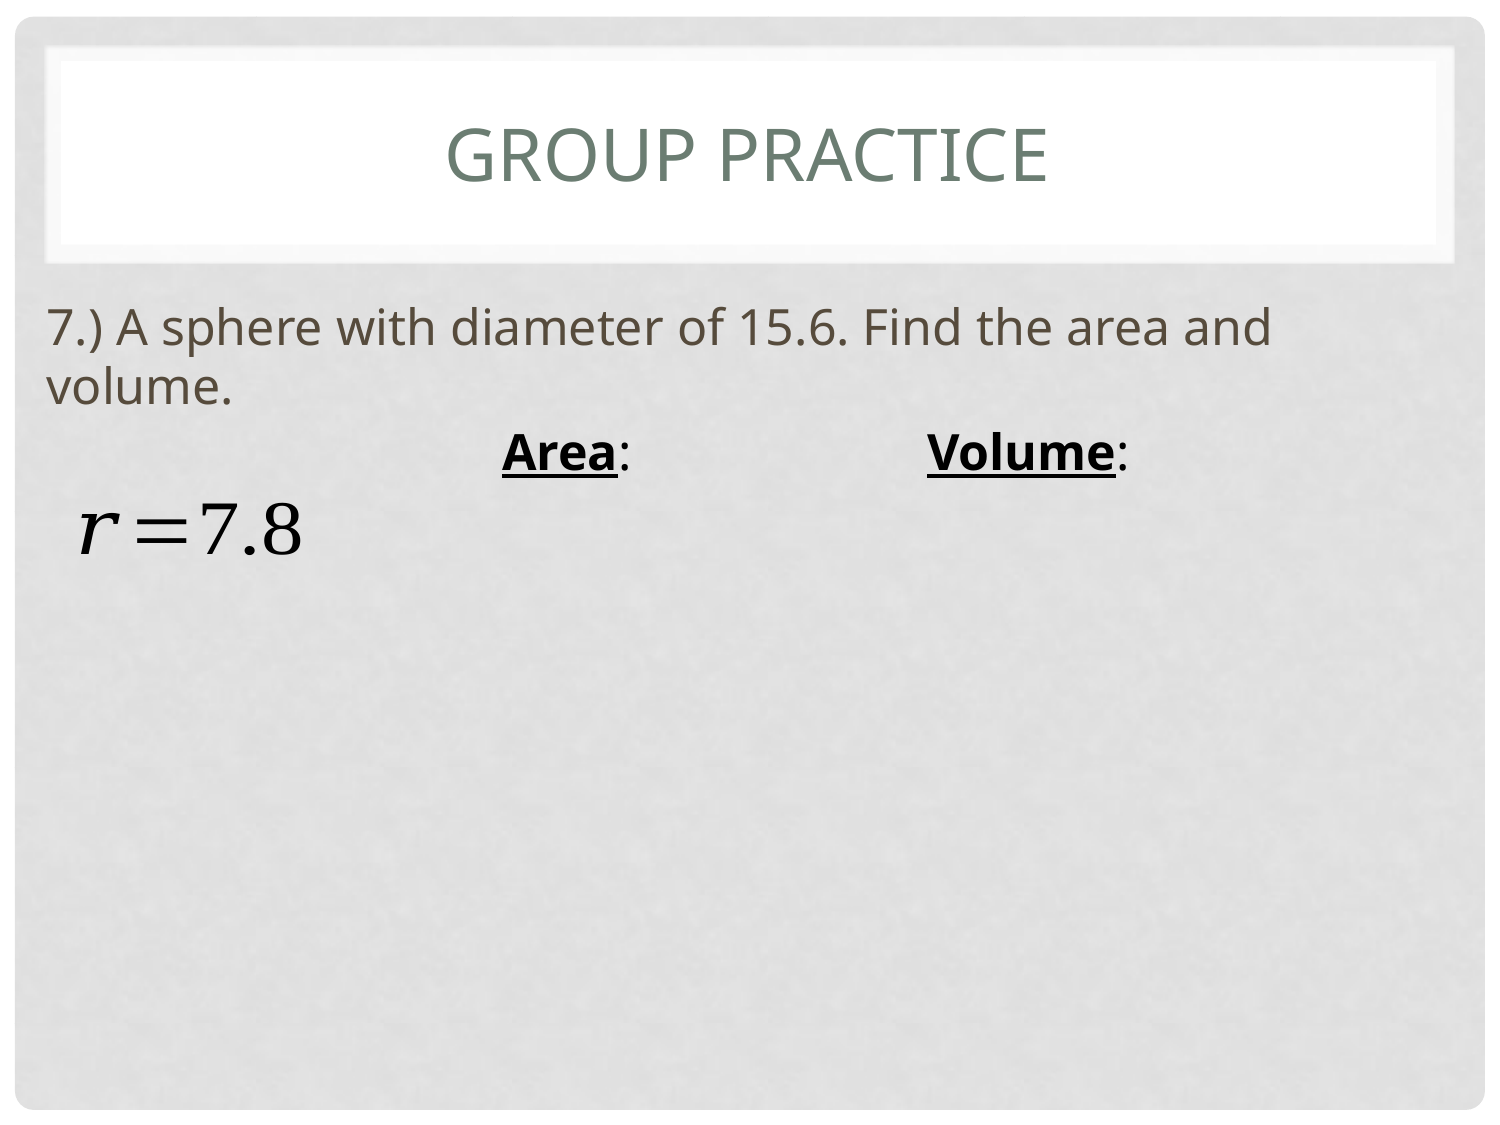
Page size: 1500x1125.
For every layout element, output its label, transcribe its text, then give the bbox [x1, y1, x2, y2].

title Group Practice [69, 66, 1425, 238]
list 7.) A sphere with diameter of 15.6. Find the area and volume. [12, 287, 1463, 1063]
